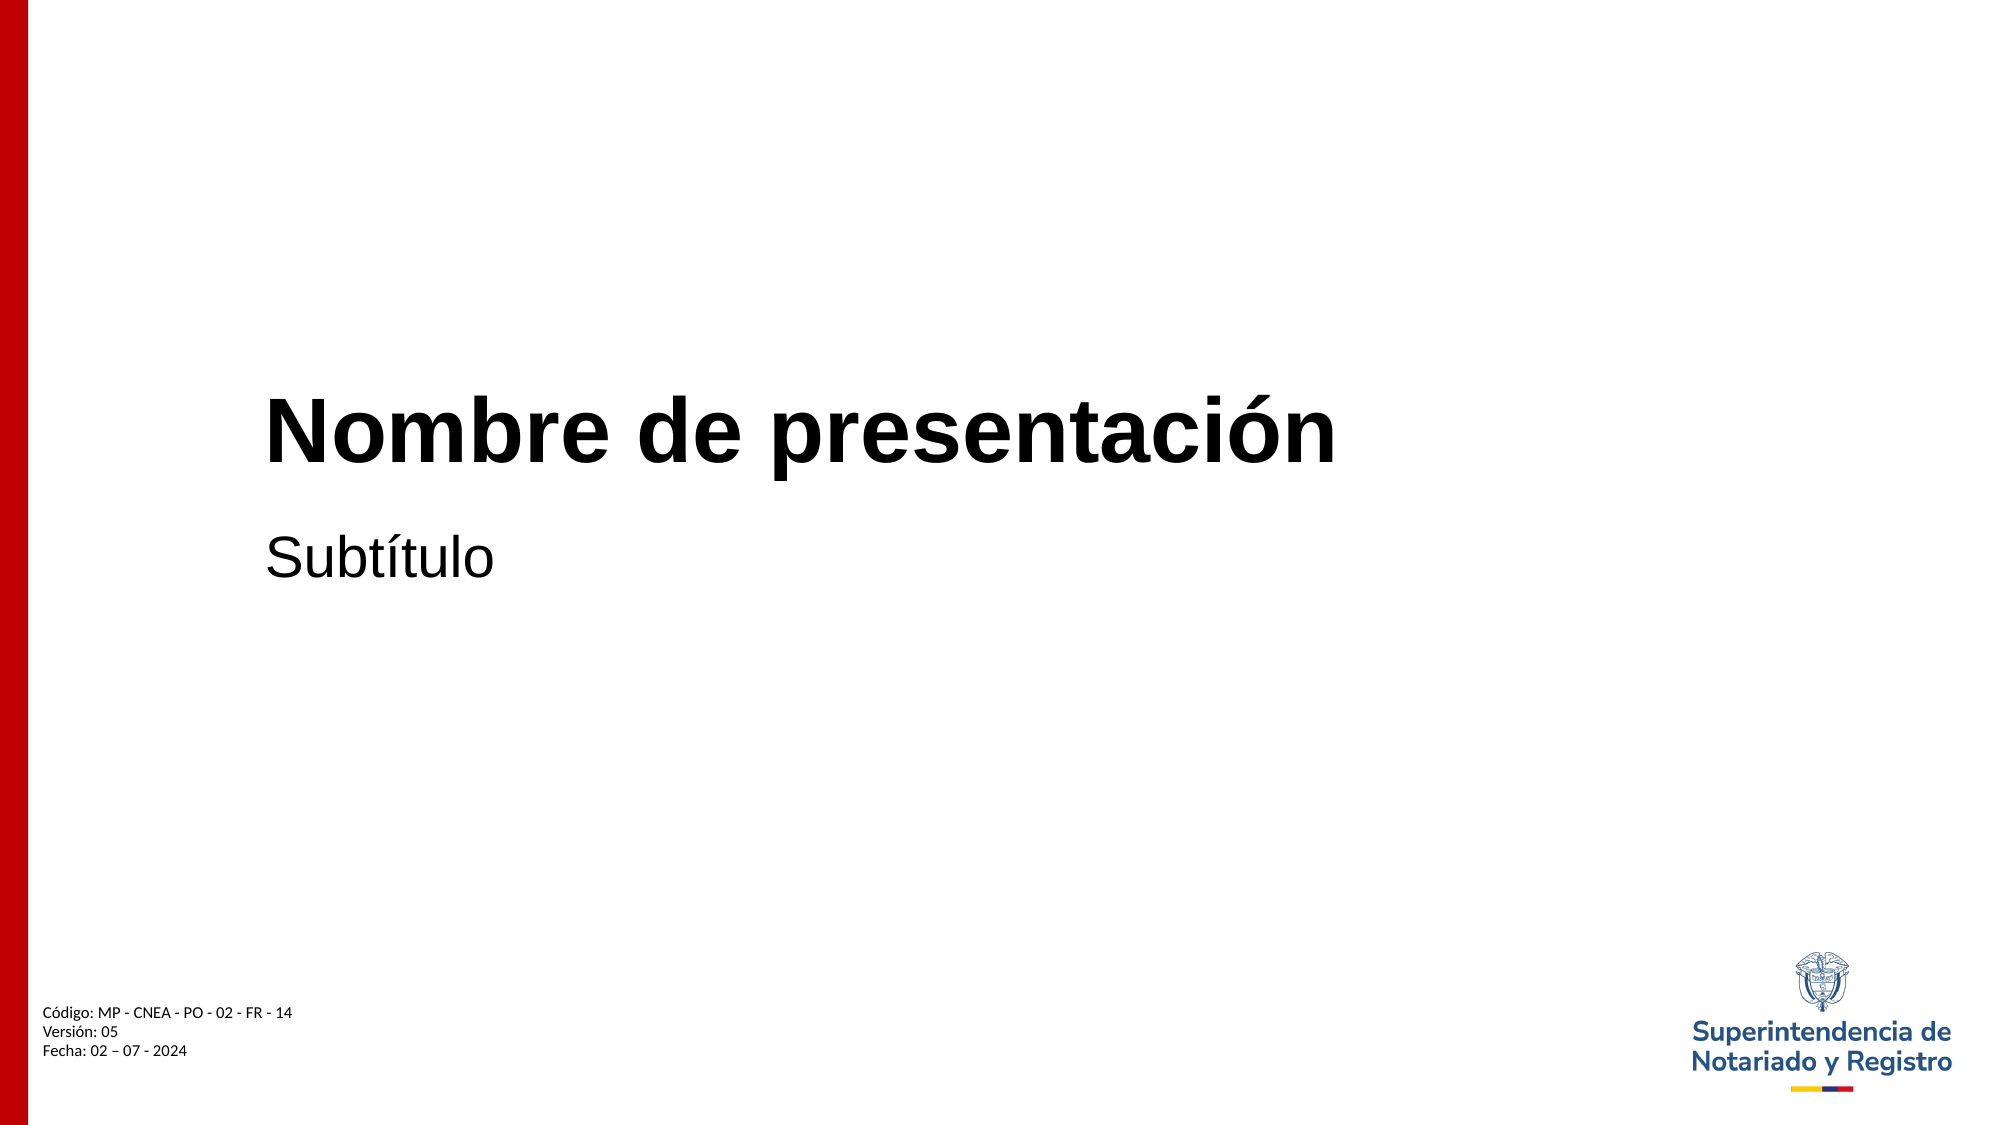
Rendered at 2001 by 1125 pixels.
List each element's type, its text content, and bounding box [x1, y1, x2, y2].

text_box [0, 0, 29, 1125]
subtitle Subtítulo [249, 520, 1750, 792]
picture [1686, 948, 1955, 1099]
title Nombre de presentación [249, 365, 1750, 501]
